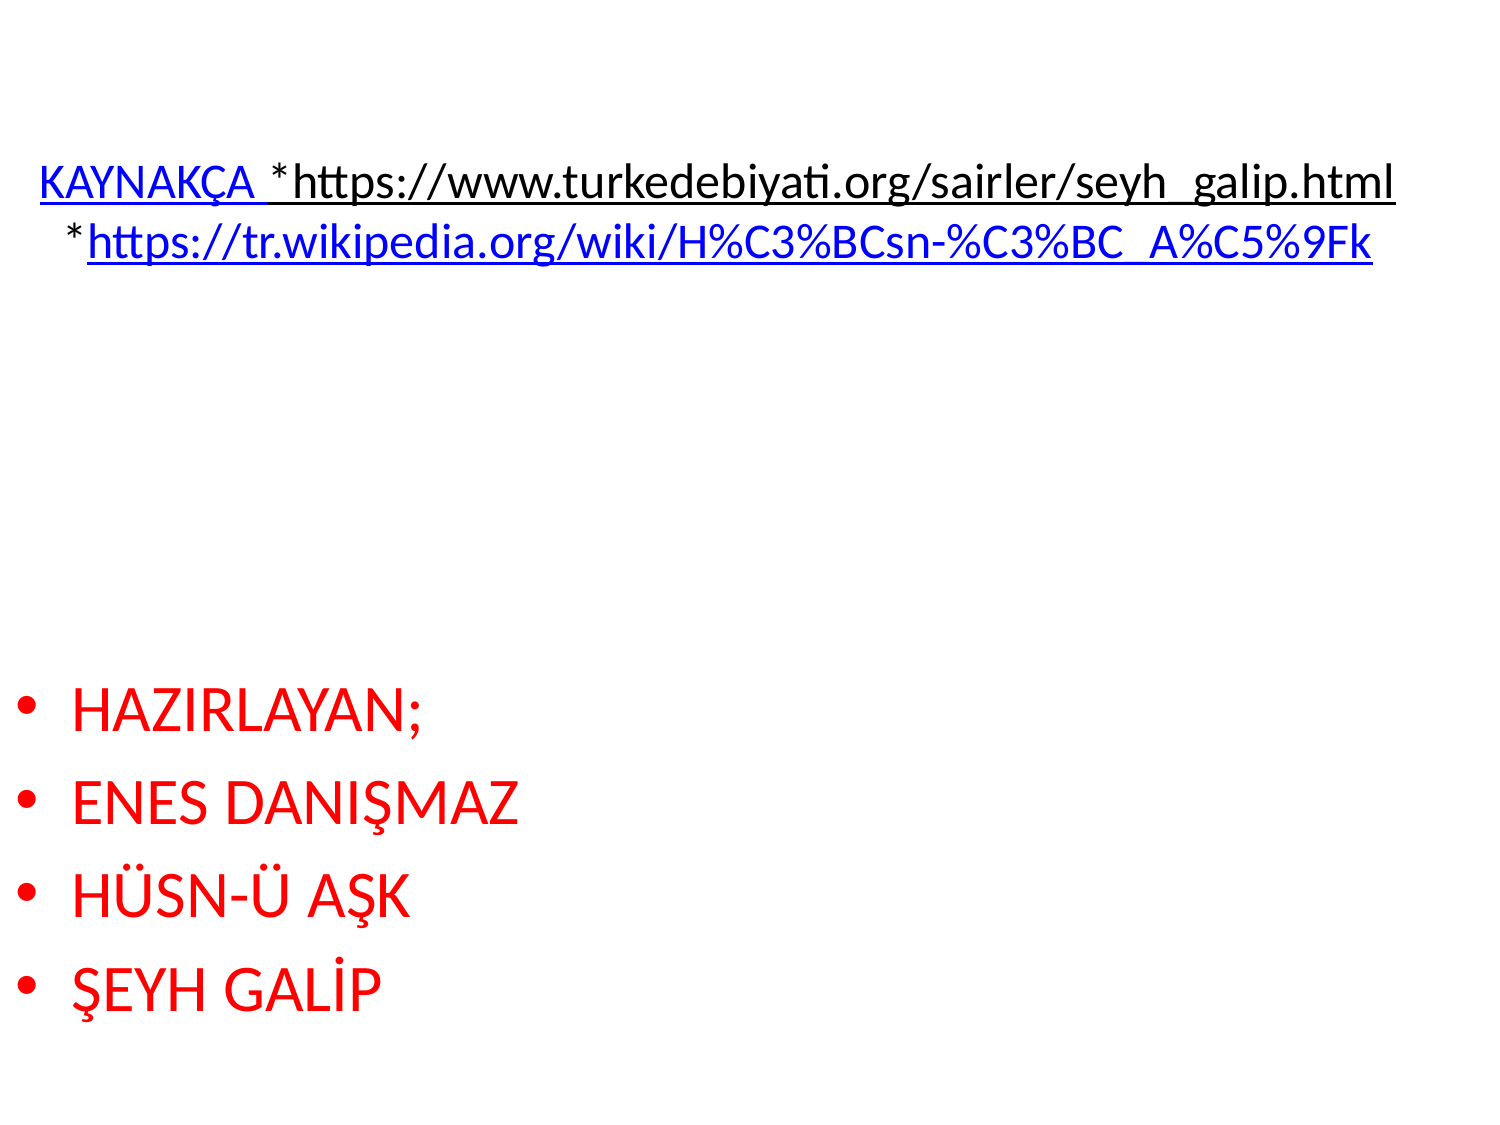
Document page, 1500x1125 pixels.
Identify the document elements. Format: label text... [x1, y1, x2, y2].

title KAYNAKÇA *https://www.turkedebiyati.org/sairler/seyh_galip.html *https://tr.wikipedia.org/wiki/H%C3%BCsn-%C3%BC_A%C5%9Fk [0, 54, 1447, 433]
list HAZIRLAYAN; ENES DANIŞMAZ HÜSN-Ü AŞK ŞEYH GALİP [0, 656, 1471, 1125]
